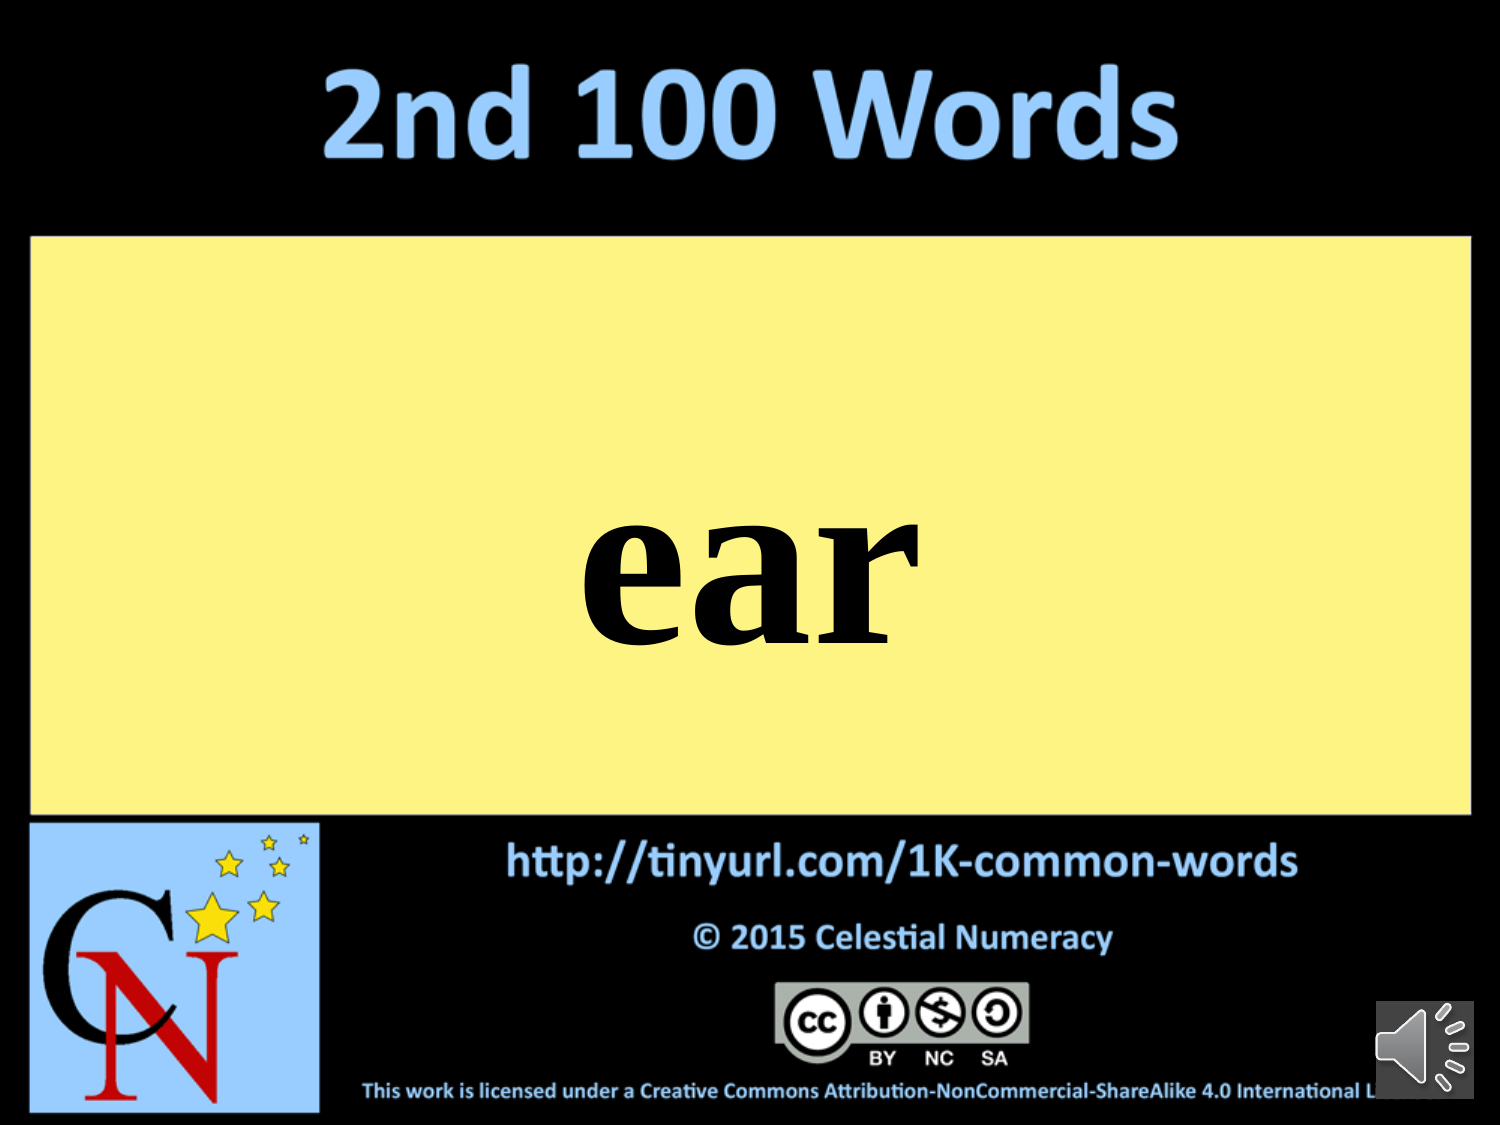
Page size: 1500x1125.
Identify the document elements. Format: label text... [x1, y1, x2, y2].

picture [0, 0, 1500, 1125]
title ear [32, 453, 1468, 672]
